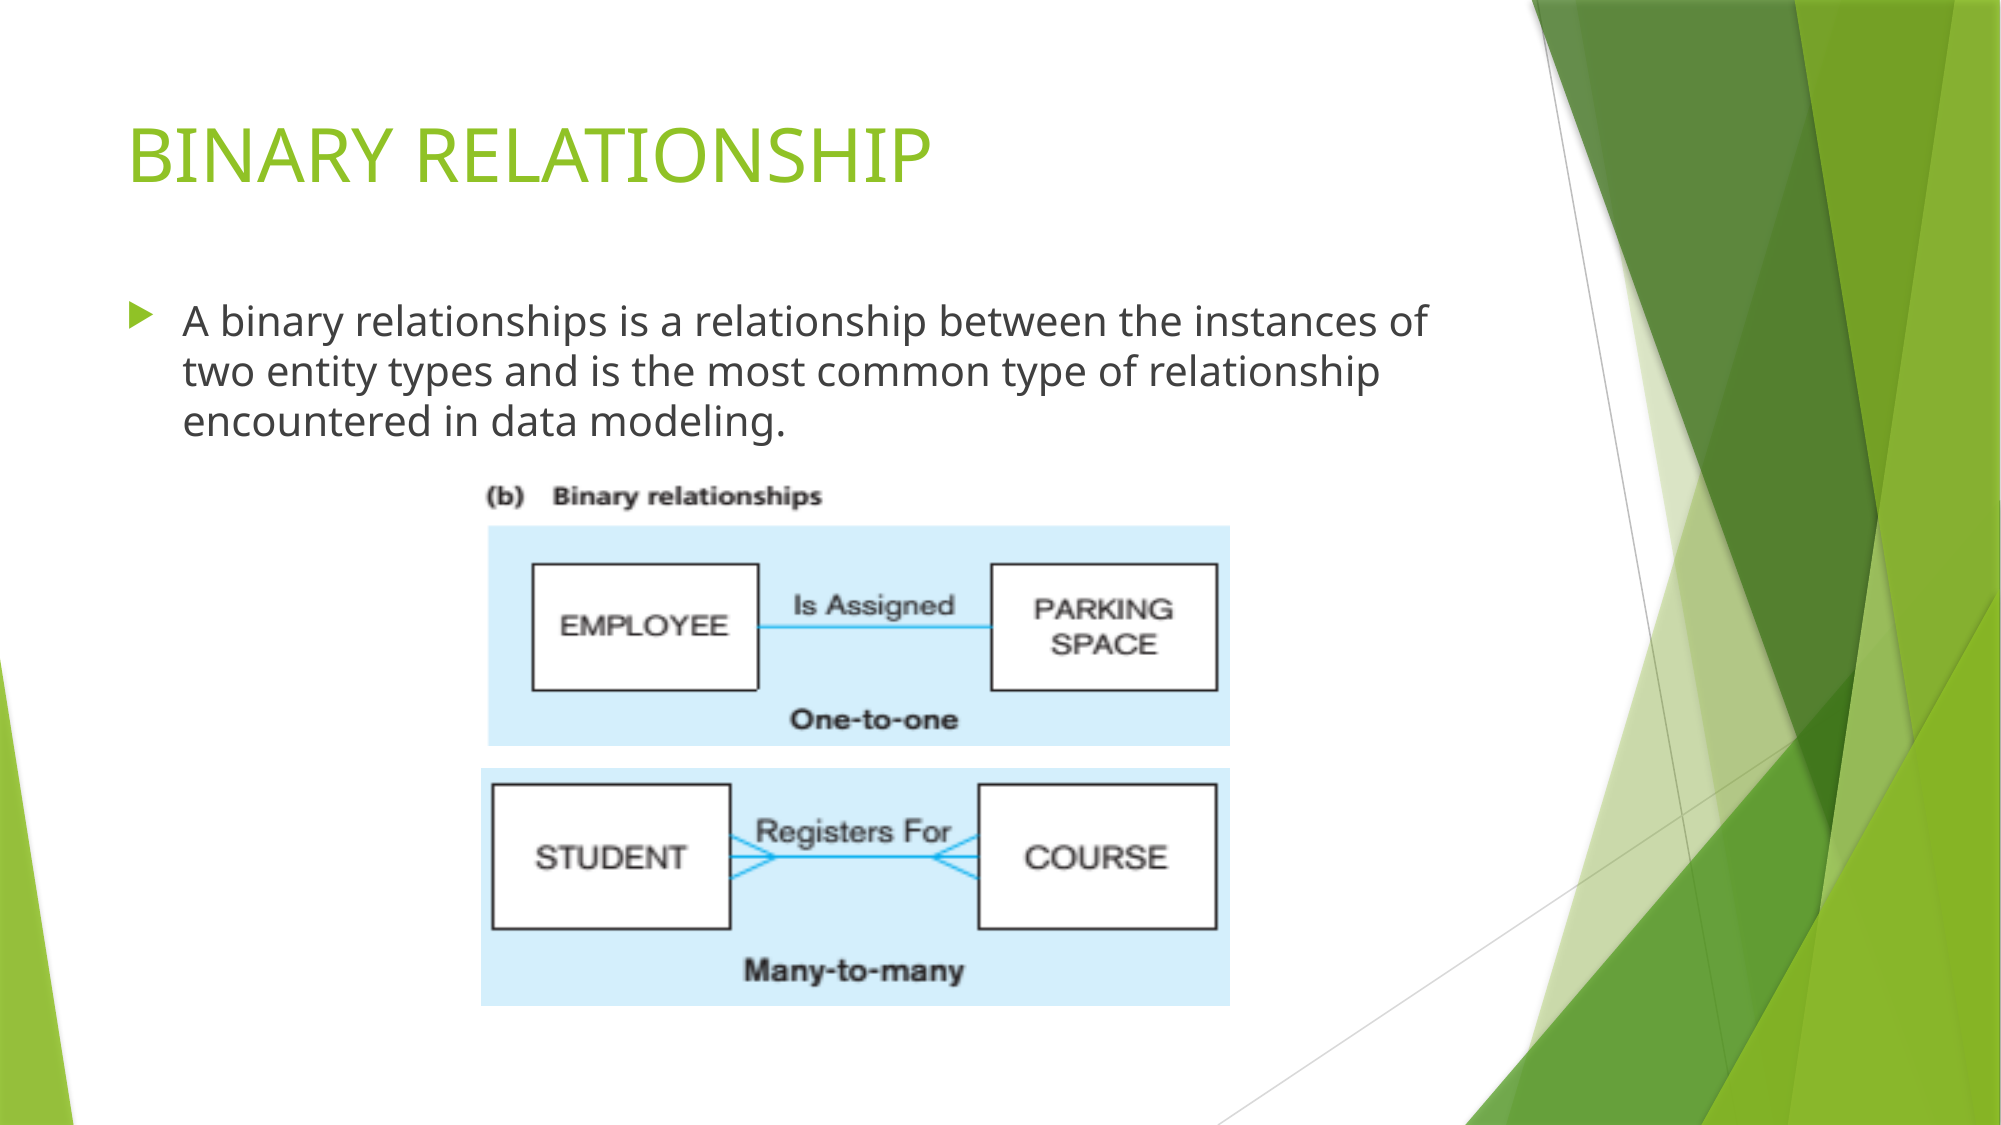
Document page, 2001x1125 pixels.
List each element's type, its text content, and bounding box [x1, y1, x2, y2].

picture [481, 768, 1231, 1007]
list A binary relationships is a relationship between the instances of two entity types and is the most common type of relationship encountered in data modeling. [111, 287, 1522, 991]
title BINARY RELATIONSHIP [111, 99, 1522, 287]
picture [481, 474, 1231, 747]
